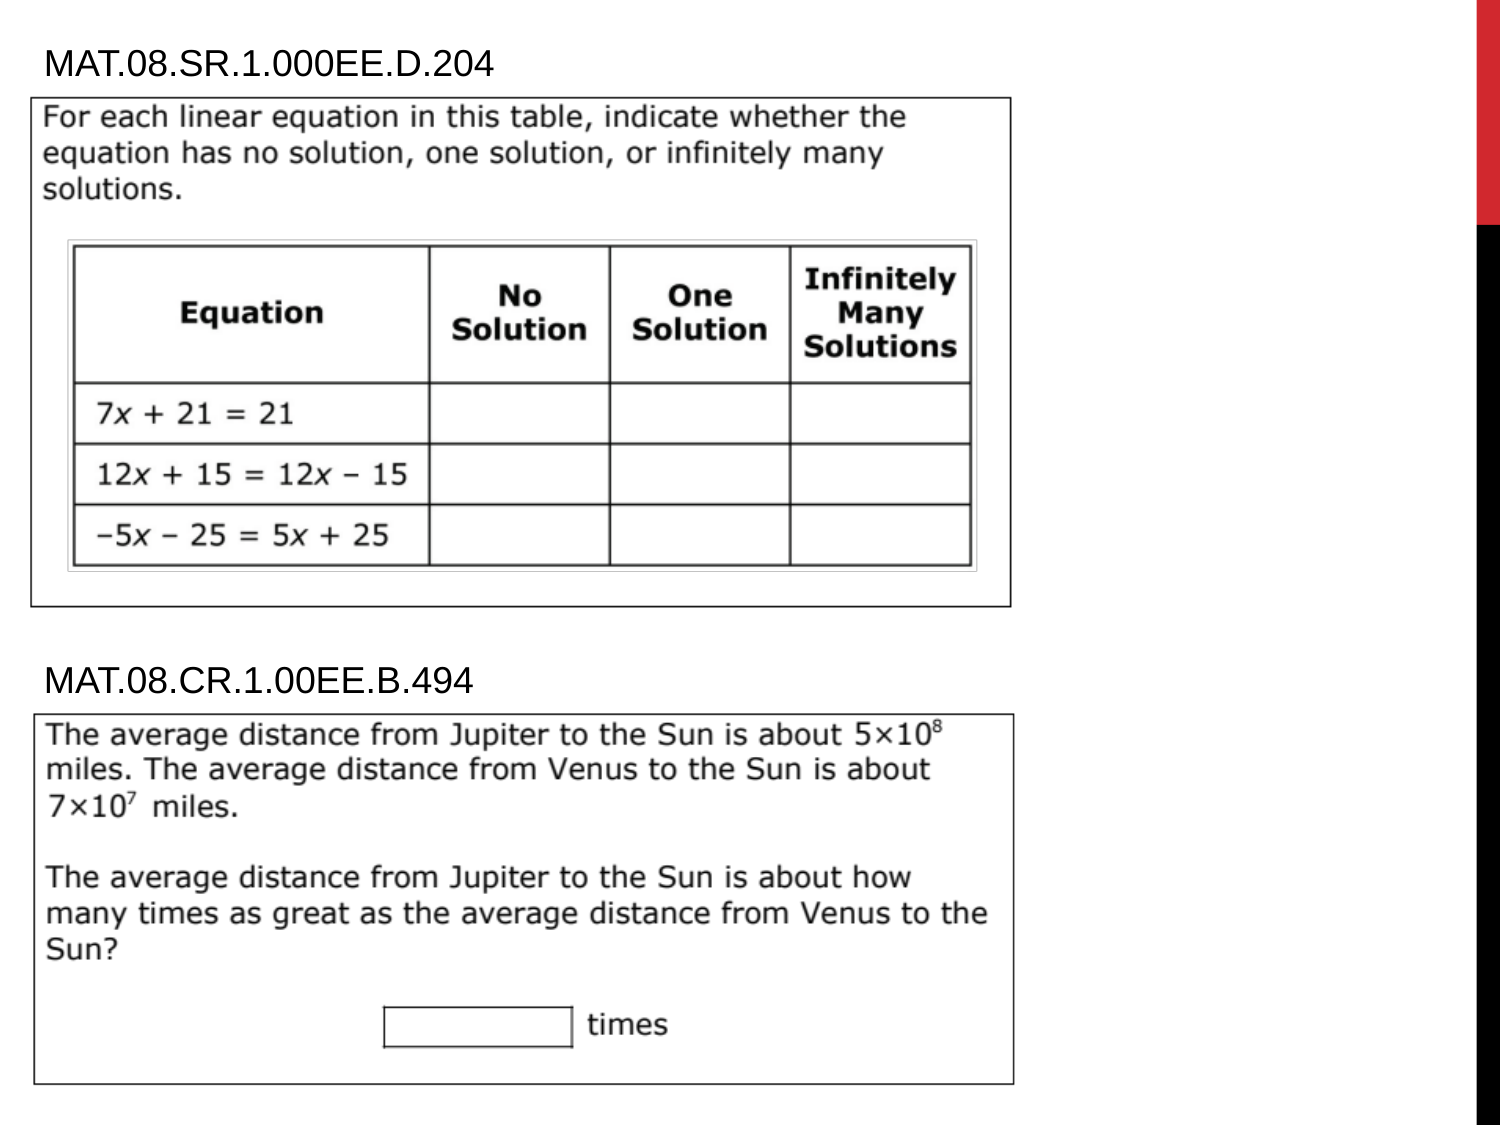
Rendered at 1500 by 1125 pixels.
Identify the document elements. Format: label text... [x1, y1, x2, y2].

text_box MAT.08.SR.1.000EE.D.204 [29, 31, 624, 88]
text_box MAT.08.CR.1.00EE.B.494 [29, 648, 624, 706]
picture [28, 709, 1015, 1092]
picture [28, 90, 1015, 611]
